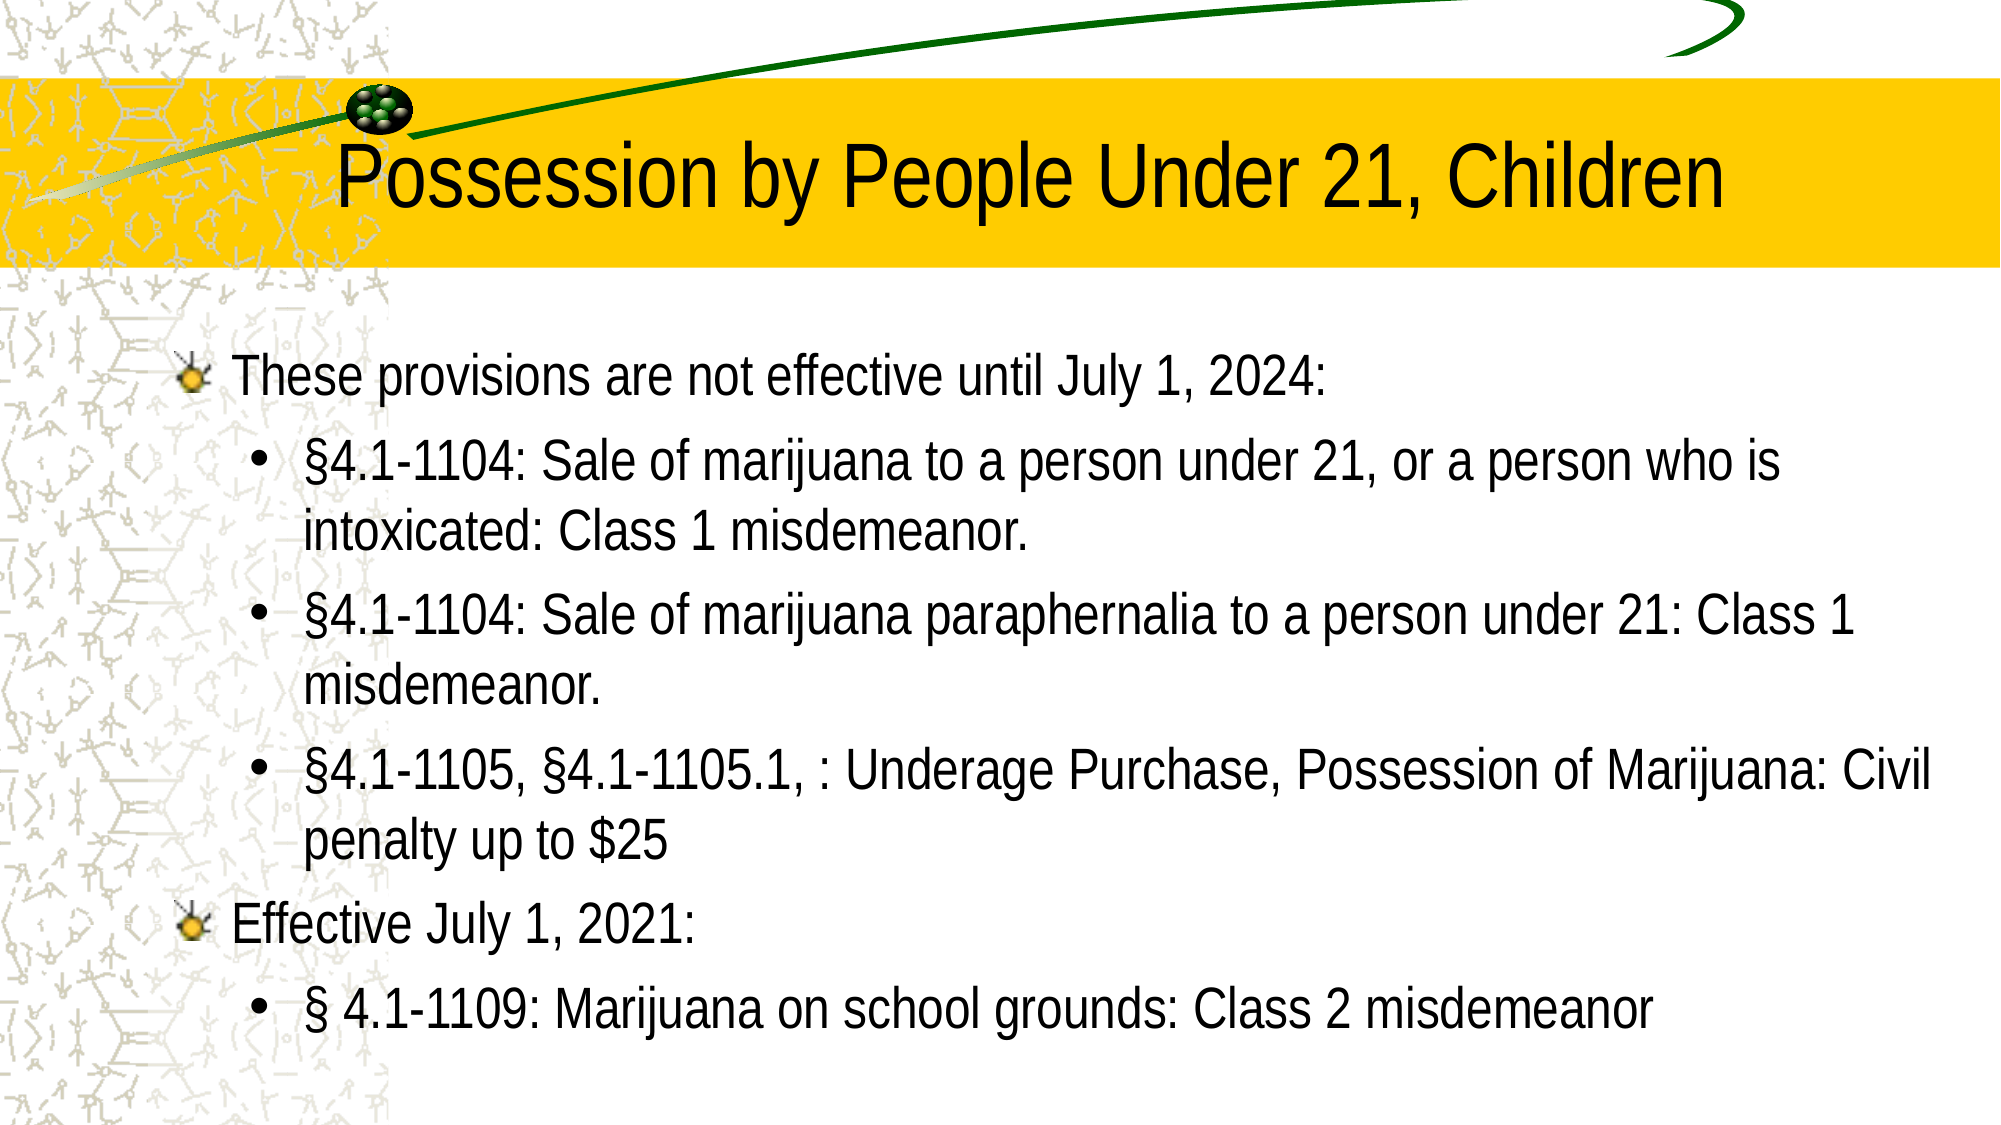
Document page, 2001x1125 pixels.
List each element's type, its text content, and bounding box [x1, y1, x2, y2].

list These provisions are not effective until July 1, 2024: §4.1-1104: Sale of marijuana to a person under 21, or a person who is intoxicated: Class 1 misdemeanor. §4.1-1104: Sale of marijuana paraphernalia to a person under 21: Class 1 misdemeanor. §4.1-1105, §4.1-1105.1, : Underage Purchase, Possession of Marijuana: Civil penalty up to $25 Effective July 1, 2021: § 4.1-1109: Marijuana on school grounds: Class 2 misdemeanor [166, 329, 1947, 1079]
title Possession by People Under 21, Children [131, 46, 1933, 295]
picture [0, 0, 389, 1125]
picture [174, 900, 216, 941]
picture [174, 351, 216, 393]
